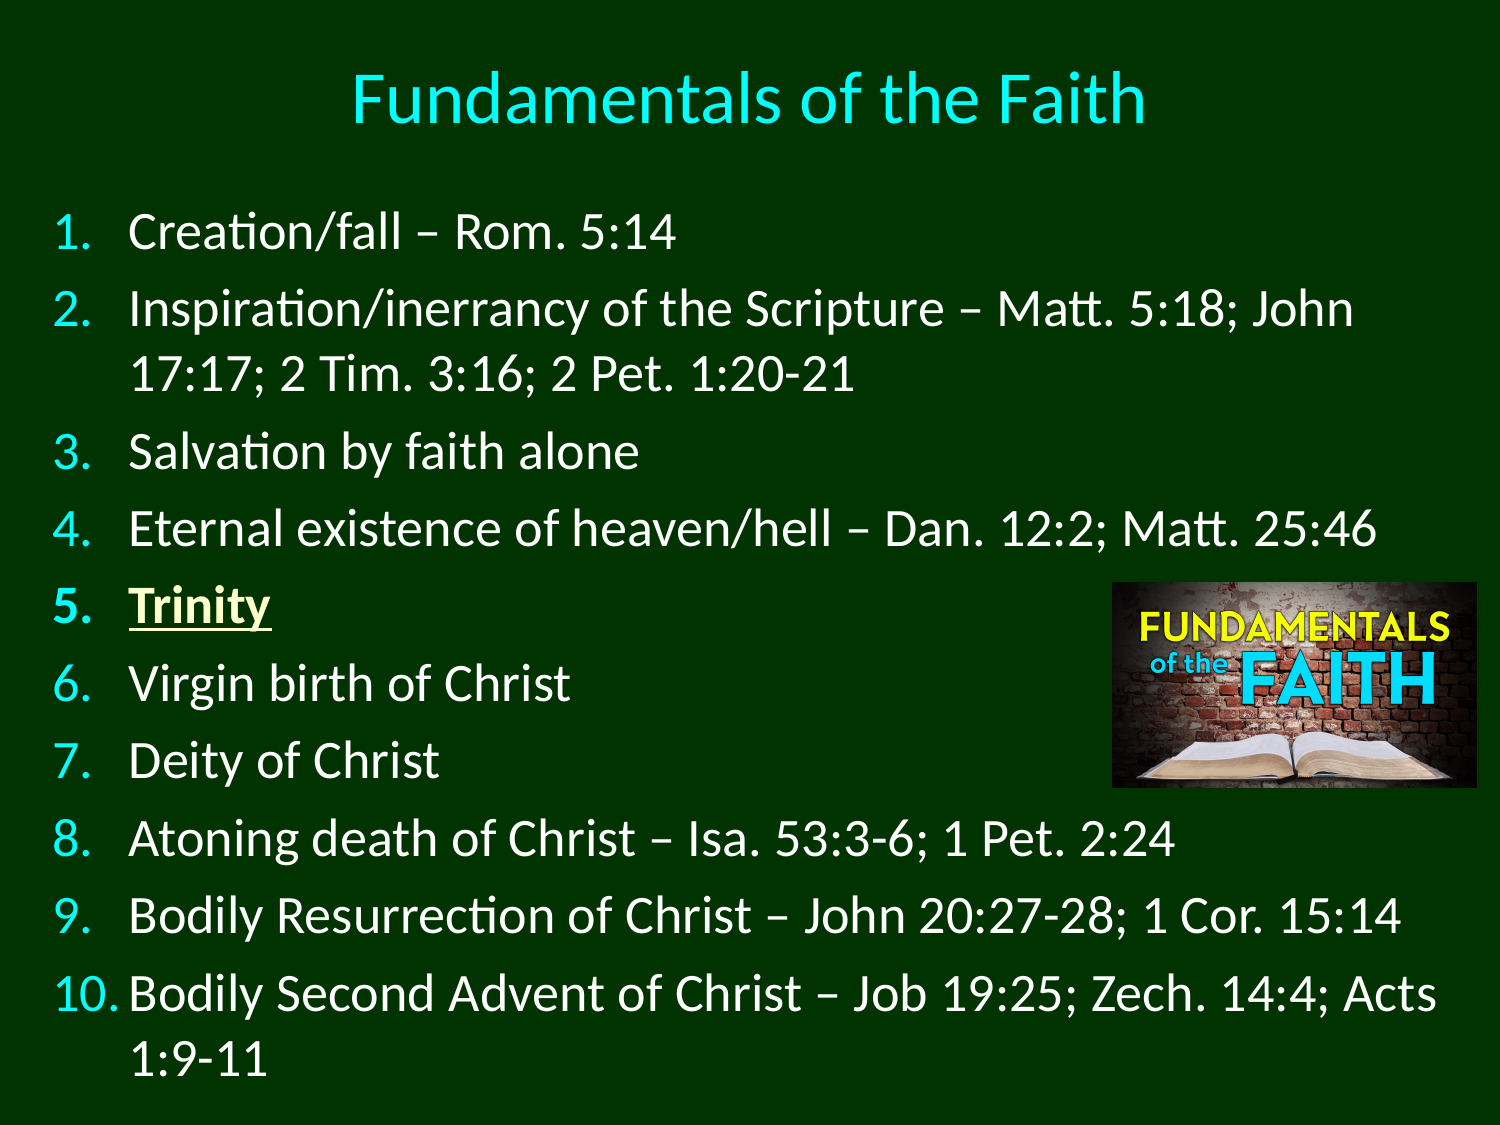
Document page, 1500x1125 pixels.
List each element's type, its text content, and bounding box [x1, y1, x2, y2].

list Creation/fall – Rom. 5:14 Inspiration/inerrancy of the Scripture – Matt. 5:18; John 17:17; 2 Tim. 3:16; 2 Pet. 1:20-21 Salvation by faith alone Eternal existence of heaven/hell – Dan. 12:2; Matt. 25:46 Trinity Virgin birth of Christ Deity of Christ Atoning death of Christ – Isa. 53:3-6; 1 Pet. 2:24 Bodily Resurrection of Christ – John 20:27-28; 1 Cor. 15:14 Bodily Second Advent of Christ – Job 19:25; Zech. 14:4; Acts 1:9-11 [37, 187, 1463, 1101]
picture [1112, 582, 1477, 788]
title Fundamentals of the Faith [275, 37, 1225, 150]
